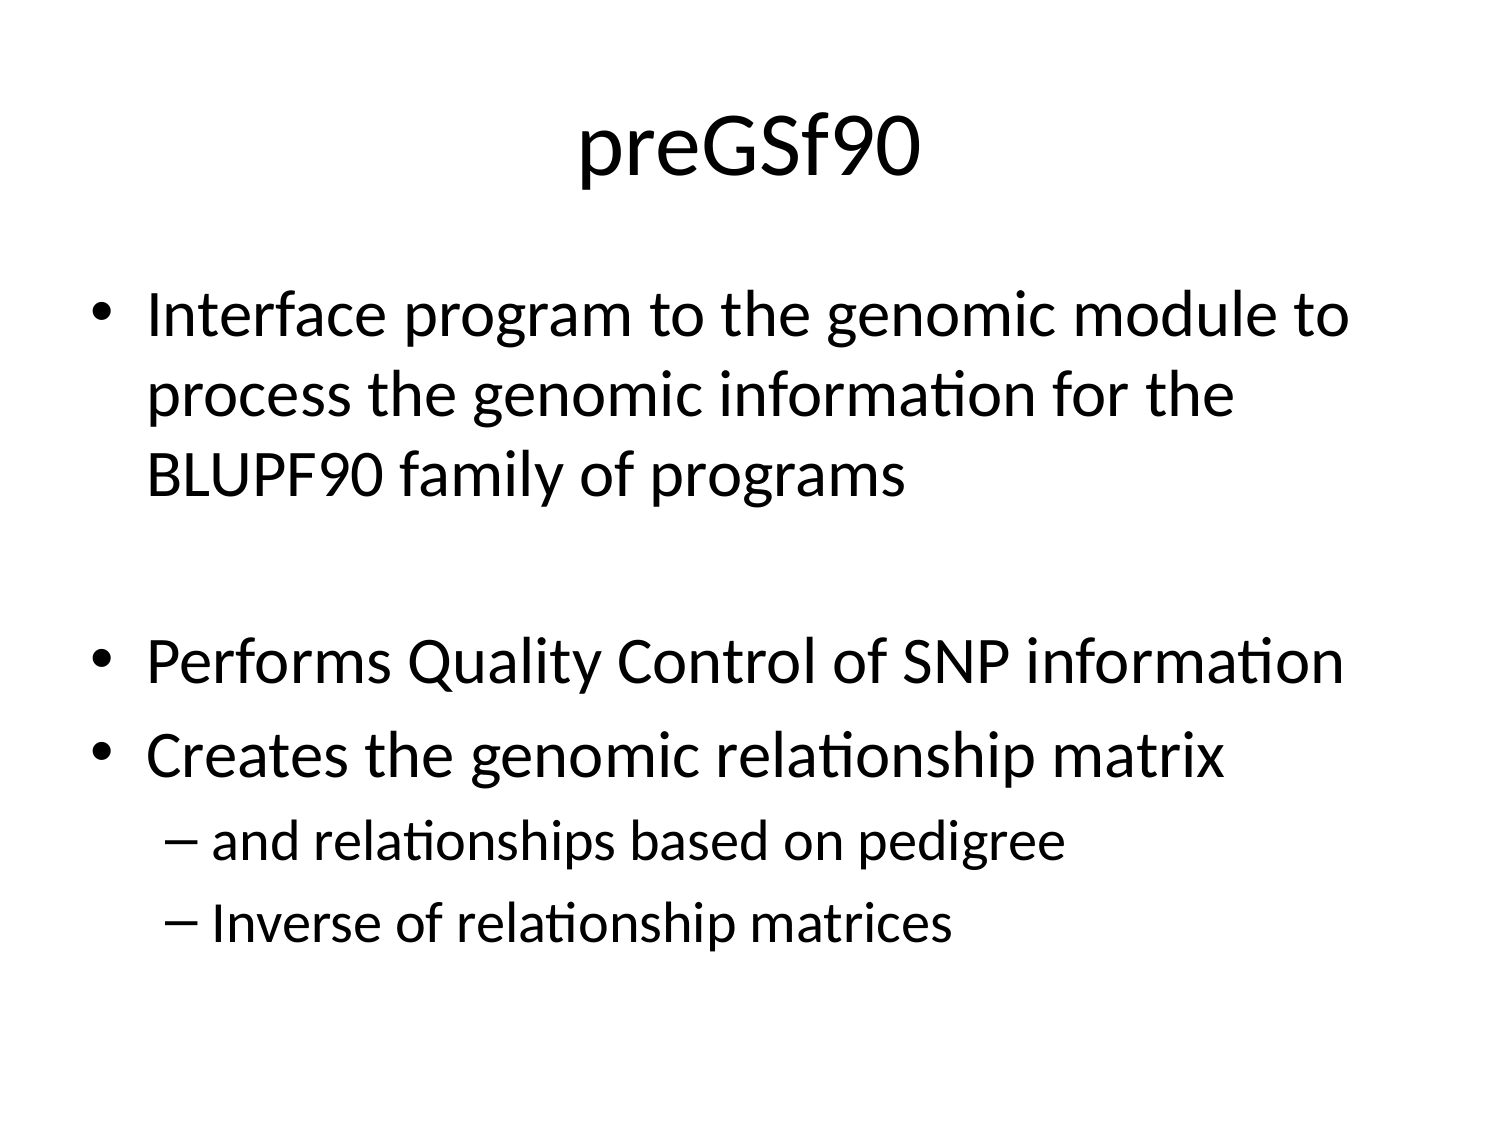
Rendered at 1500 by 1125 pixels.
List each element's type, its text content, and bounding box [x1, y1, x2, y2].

list Interface program to the genomic module to process the genomic information for the BLUPF90 family of programs Performs Quality Control of SNP information Creates the genomic relationship matrix and relationships based on pedigree Inverse of relationship matrices [75, 262, 1425, 1098]
title preGSf90 [75, 45, 1425, 233]
